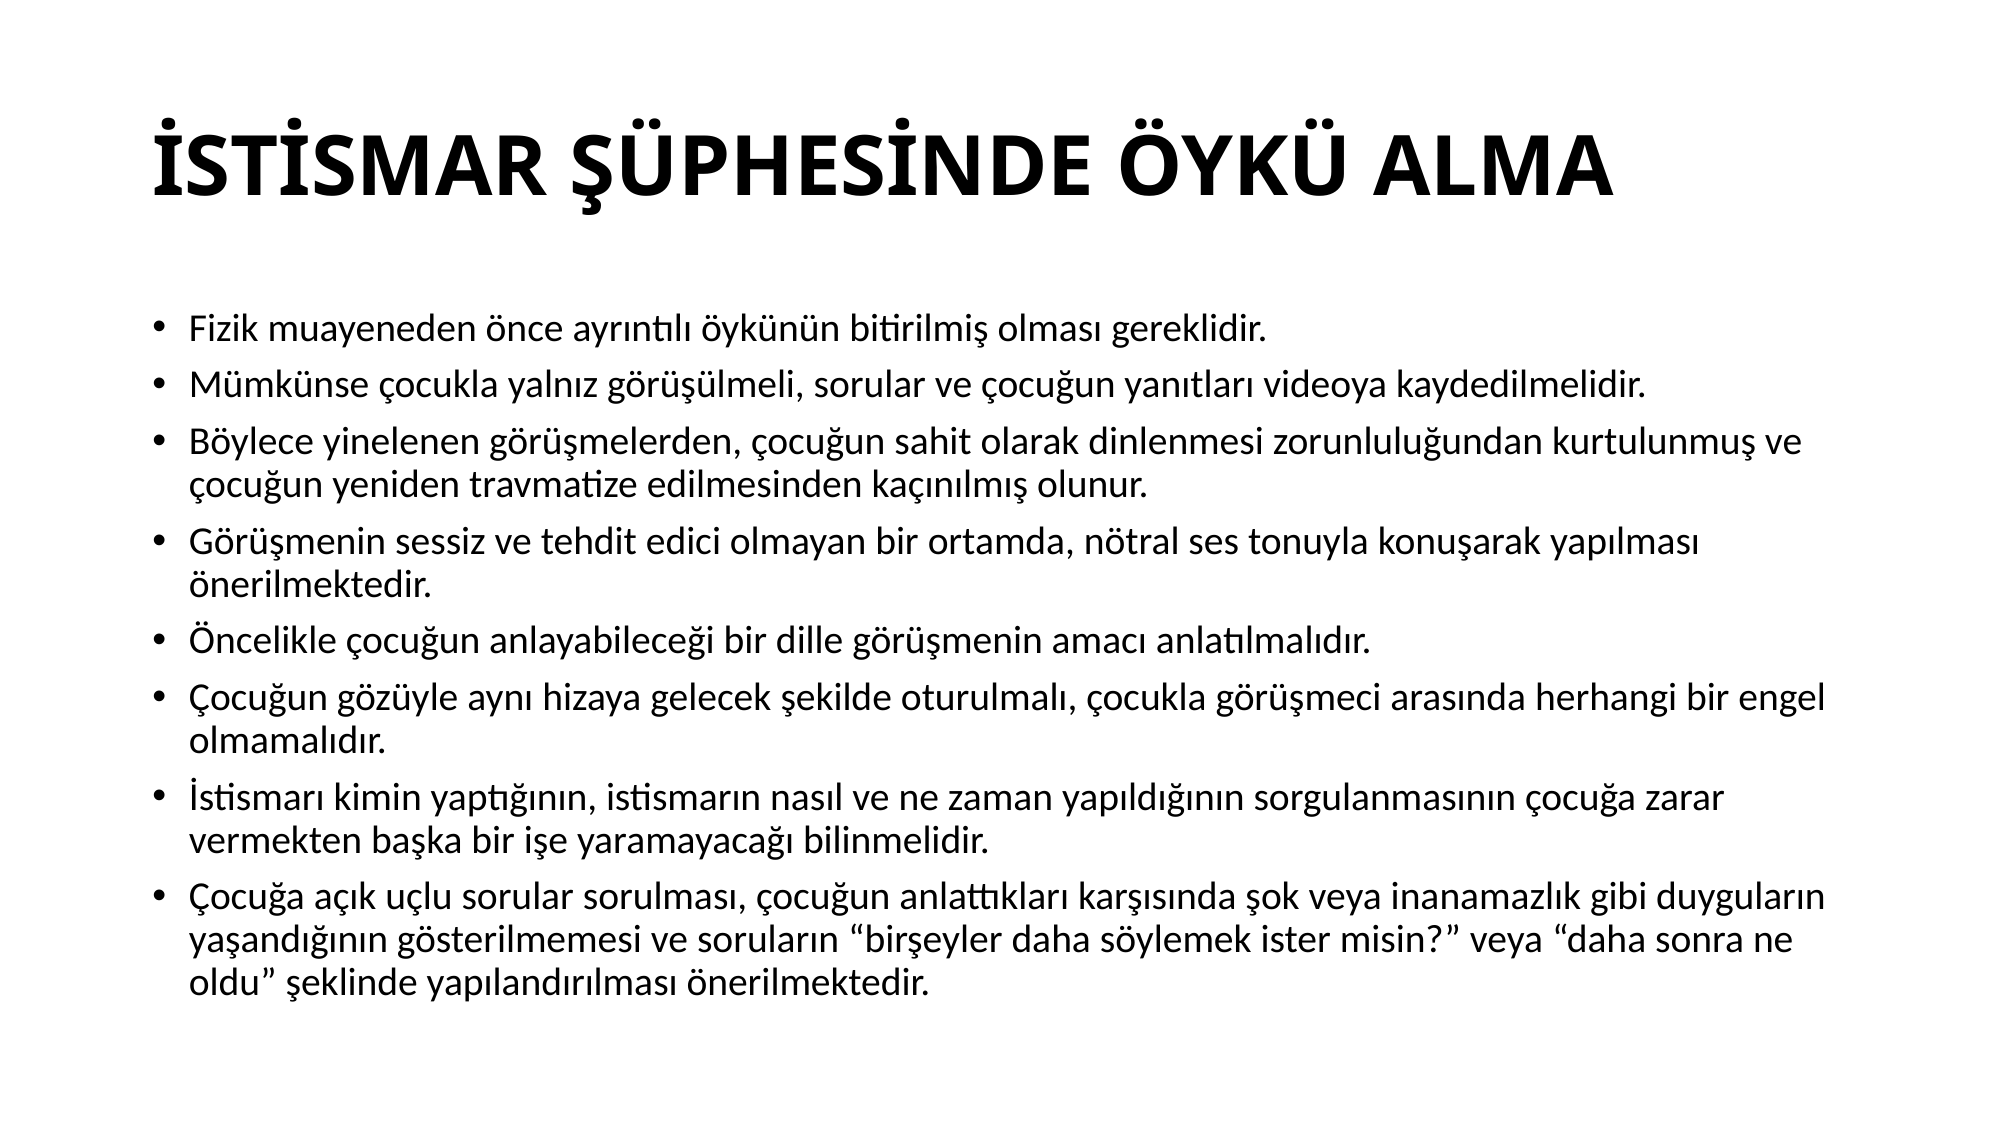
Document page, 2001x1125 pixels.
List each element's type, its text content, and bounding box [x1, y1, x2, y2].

title İSTİSMAR ŞÜPHESİNDE ÖYKÜ ALMA [137, 59, 1863, 278]
list Fizik muayeneden önce ayrıntılı öykünün bitirilmiş olması gereklidir. Mümkünse çocukla yalnız görüşülmeli, sorular ve çocuğun yanıtları videoya kaydedilmelidir. Böylece yinelenen görüşmelerden, çocuğun sahit olarak dinlenmesi zorunluluğundan kurtulunmuş ve çocuğun yeniden travmatize edilmesinden kaçınılmış olunur. Görüşmenin sessiz ve tehdit edici olmayan bir ortamda, nötral ses tonuyla konuşarak yapılması önerilmektedir. Öncelikle çocuğun anlayabileceği bir dille görüşmenin amacı anlatılmalıdır. Çocuğun gözüyle aynı hizaya gelecek şekilde oturulmalı, çocukla görüşmeci arasında herhangi bir engel olmamalıdır. İstismarı kimin yaptığının, istismarın nasıl ve ne zaman yapıldığının sorgulanmasının çocuğa zarar vermekten başka bir işe yaramayacağı bilinmelidir. Çocuğa açık uçlu sorular sorulması, çocuğun anlattıkları karşısında şok veya inanamazlık gibi duyguların yaşandığının gösterilmemesi ve soruların “birşeyler daha söylemek ister misin?” veya “daha sonra ne oldu” şeklinde yapılandırılması önerilmektedir. [137, 299, 1863, 1014]
